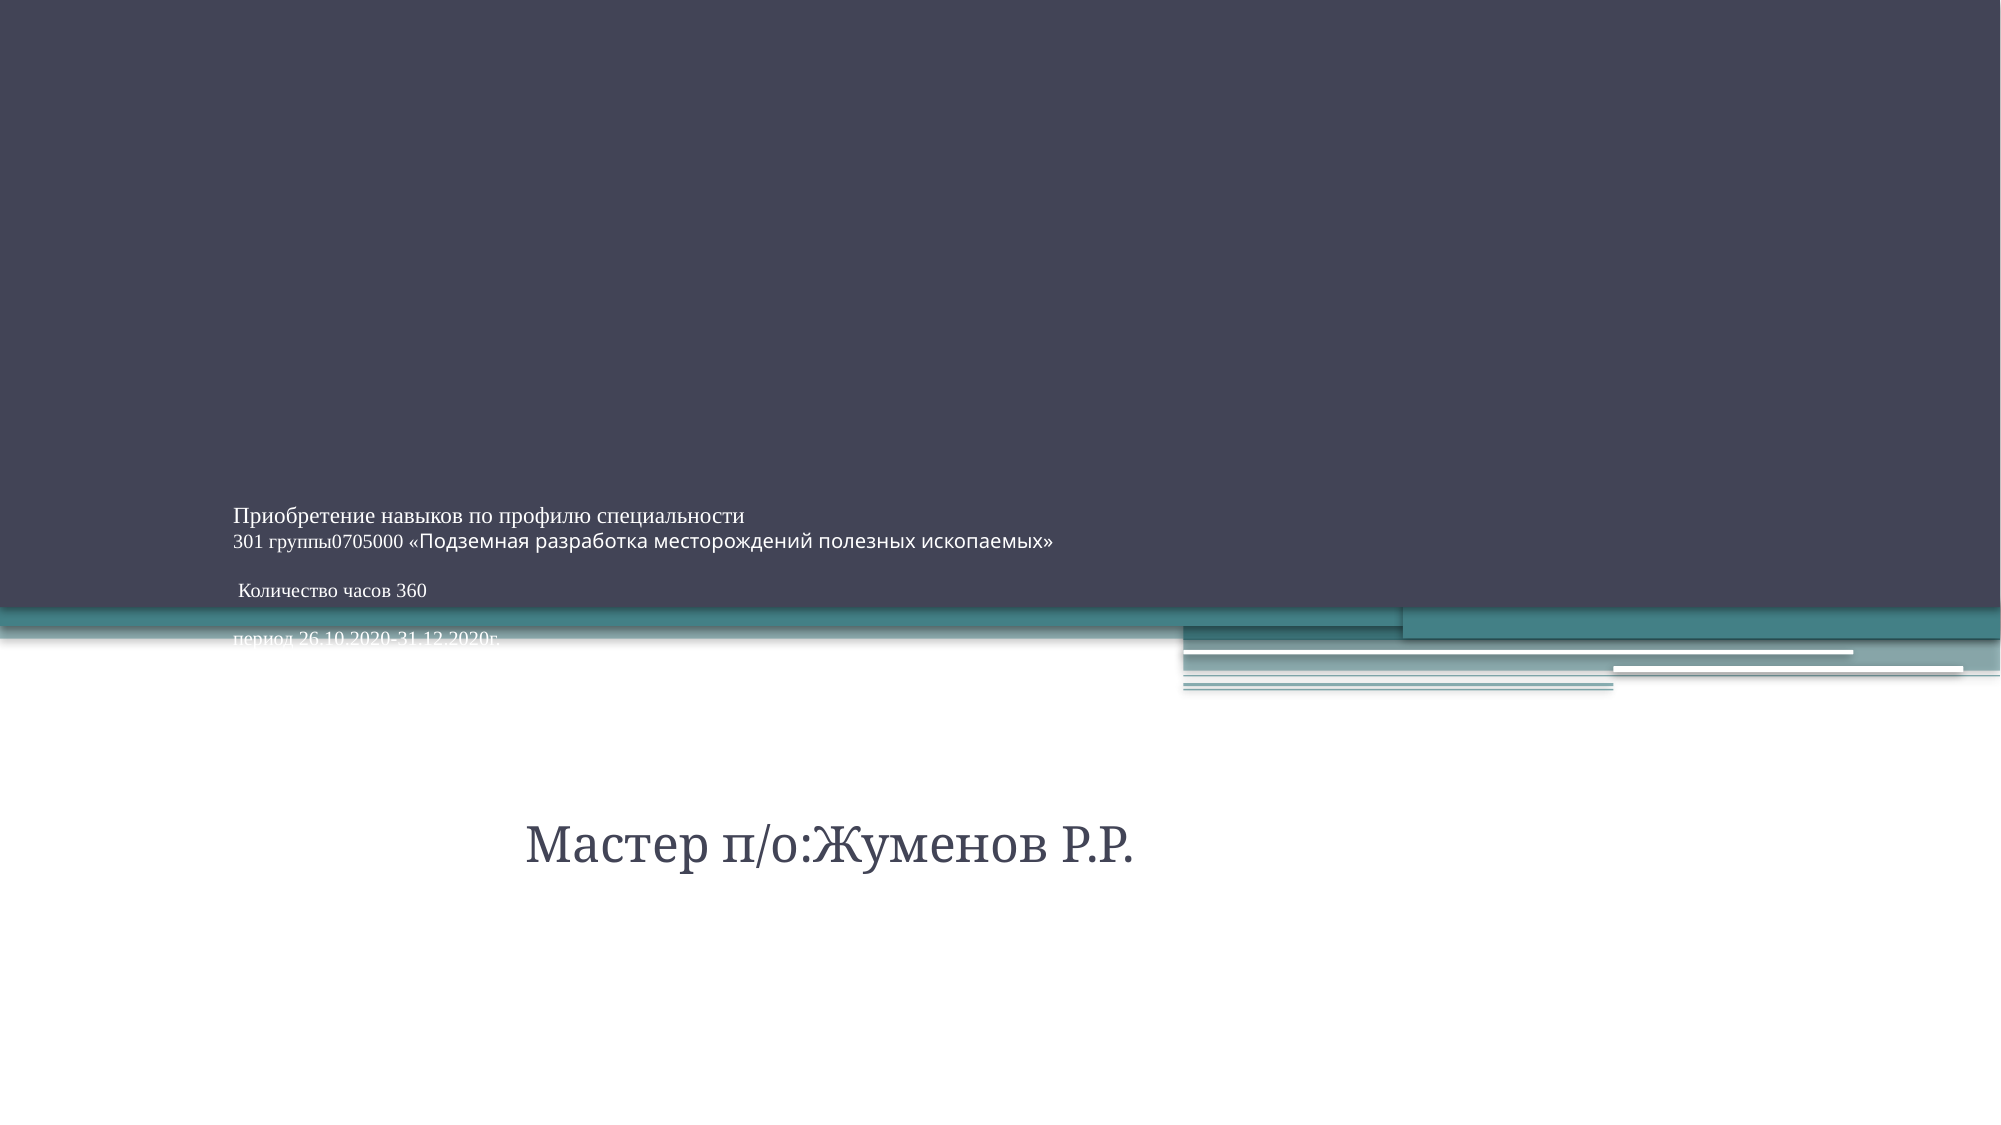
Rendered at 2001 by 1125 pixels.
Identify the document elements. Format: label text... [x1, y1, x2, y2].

title Приобретение навыков по профилю специальности 301 группы0705000 «Подземная разработка месторождений полезных ископаемых» Количество часов 360 период 26.10.2020-31.12.2020г. [218, 489, 1719, 776]
subtitle Мастер п/о:Жуменов Р.Р. [500, 805, 2000, 1077]
